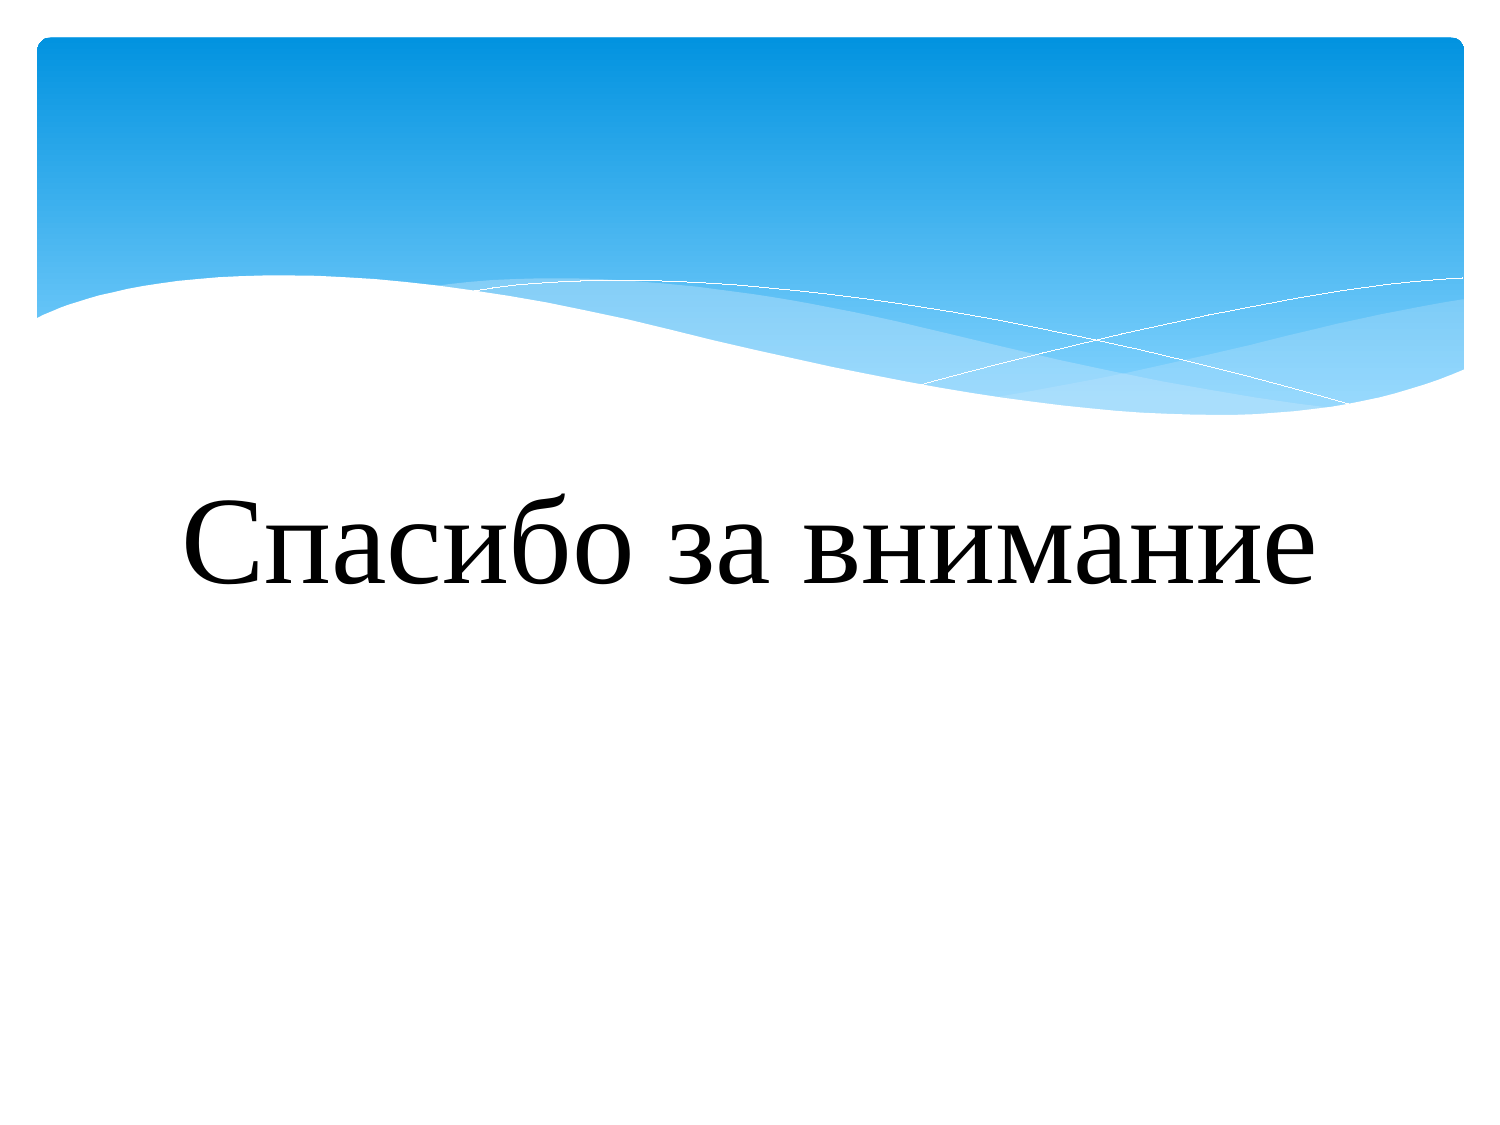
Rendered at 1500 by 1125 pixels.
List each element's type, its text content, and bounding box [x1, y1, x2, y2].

title Спасибо за внимание [75, 55, 1425, 1012]
